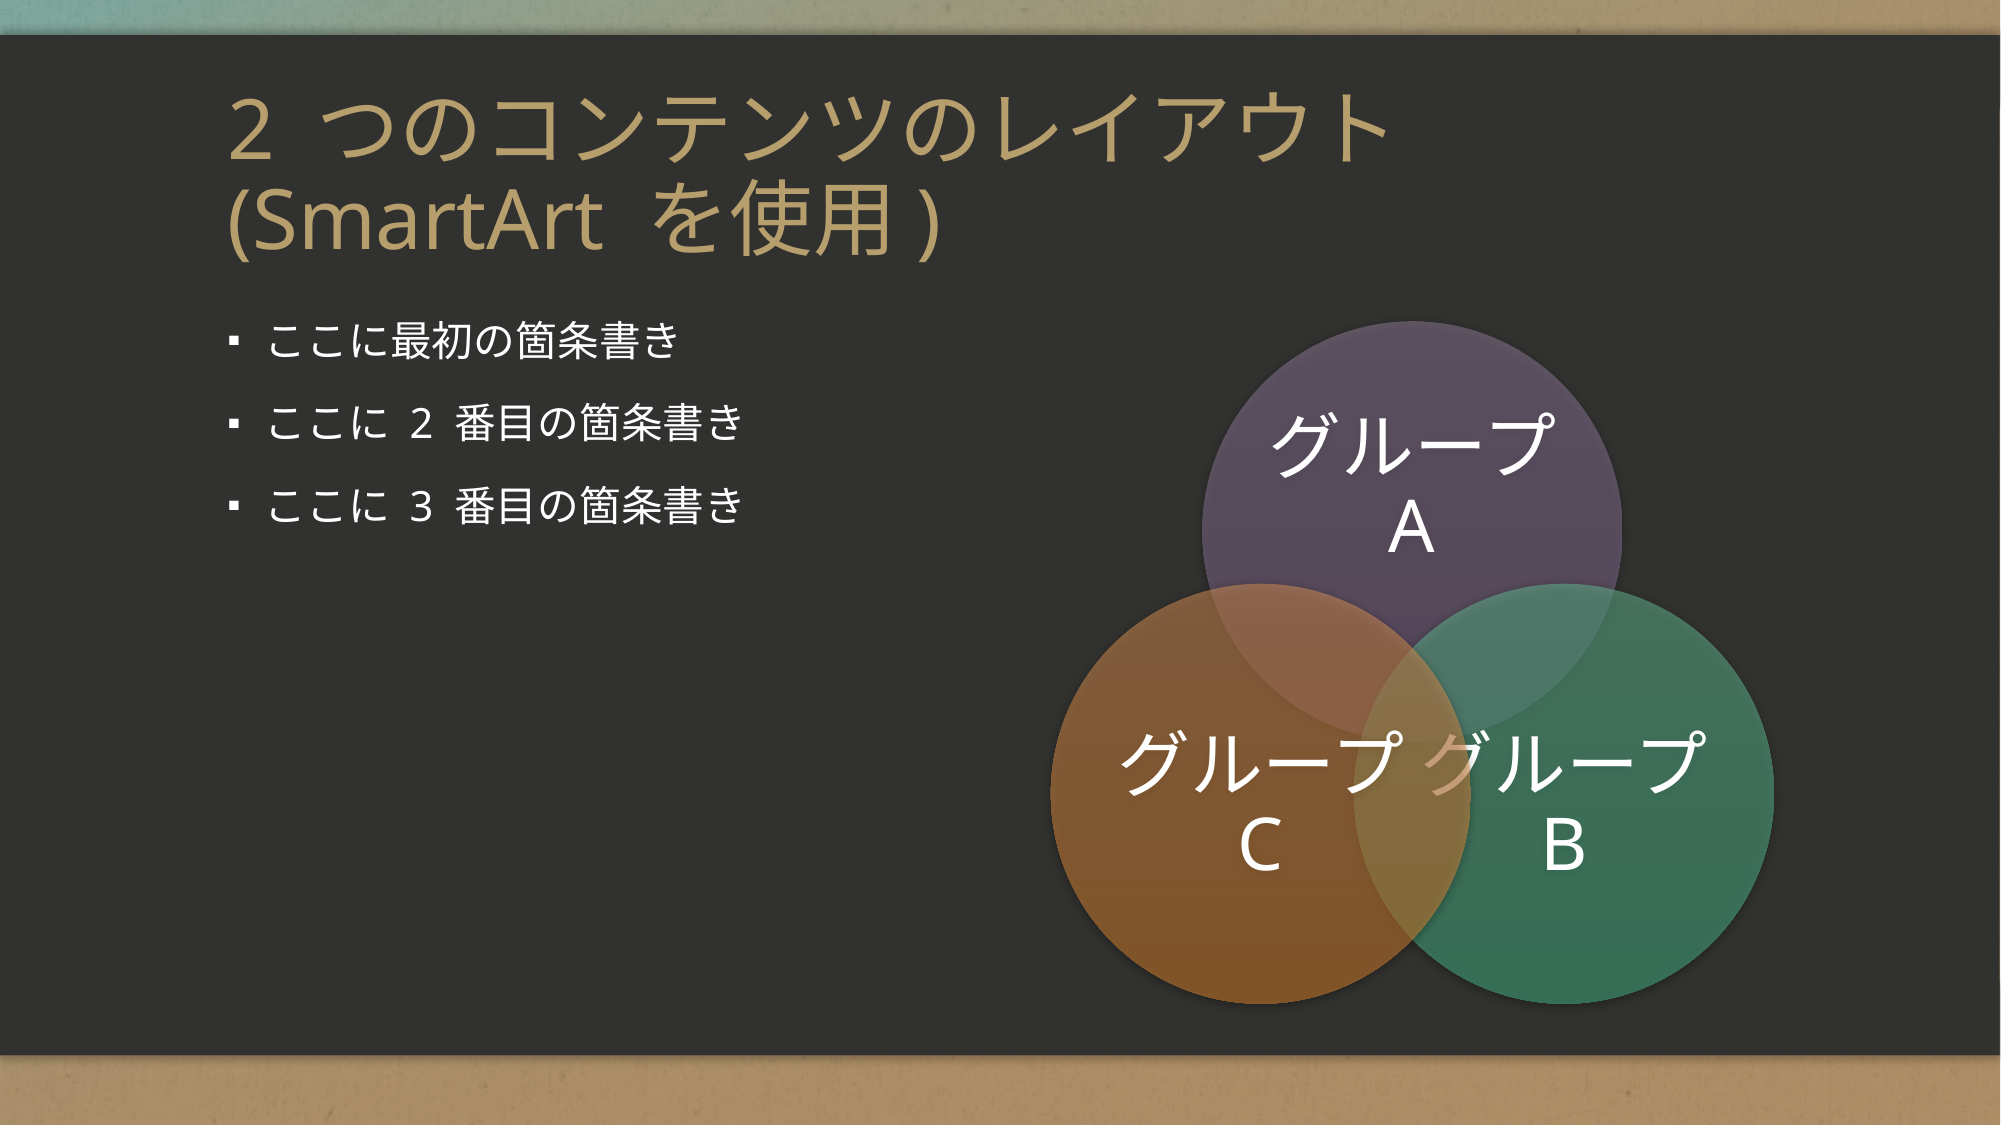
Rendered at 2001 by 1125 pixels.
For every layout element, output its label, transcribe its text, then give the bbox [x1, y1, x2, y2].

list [1037, 312, 1788, 1013]
picture [0, 0, 2001, 1125]
list ここに最初の箇条書き ここに 2 番目の箇条書き ここに 3 番目の箇条書き [212, 312, 963, 1013]
title 2 つのコンテンツのレイアウト (SmartArt を使用) [212, 68, 1788, 275]
